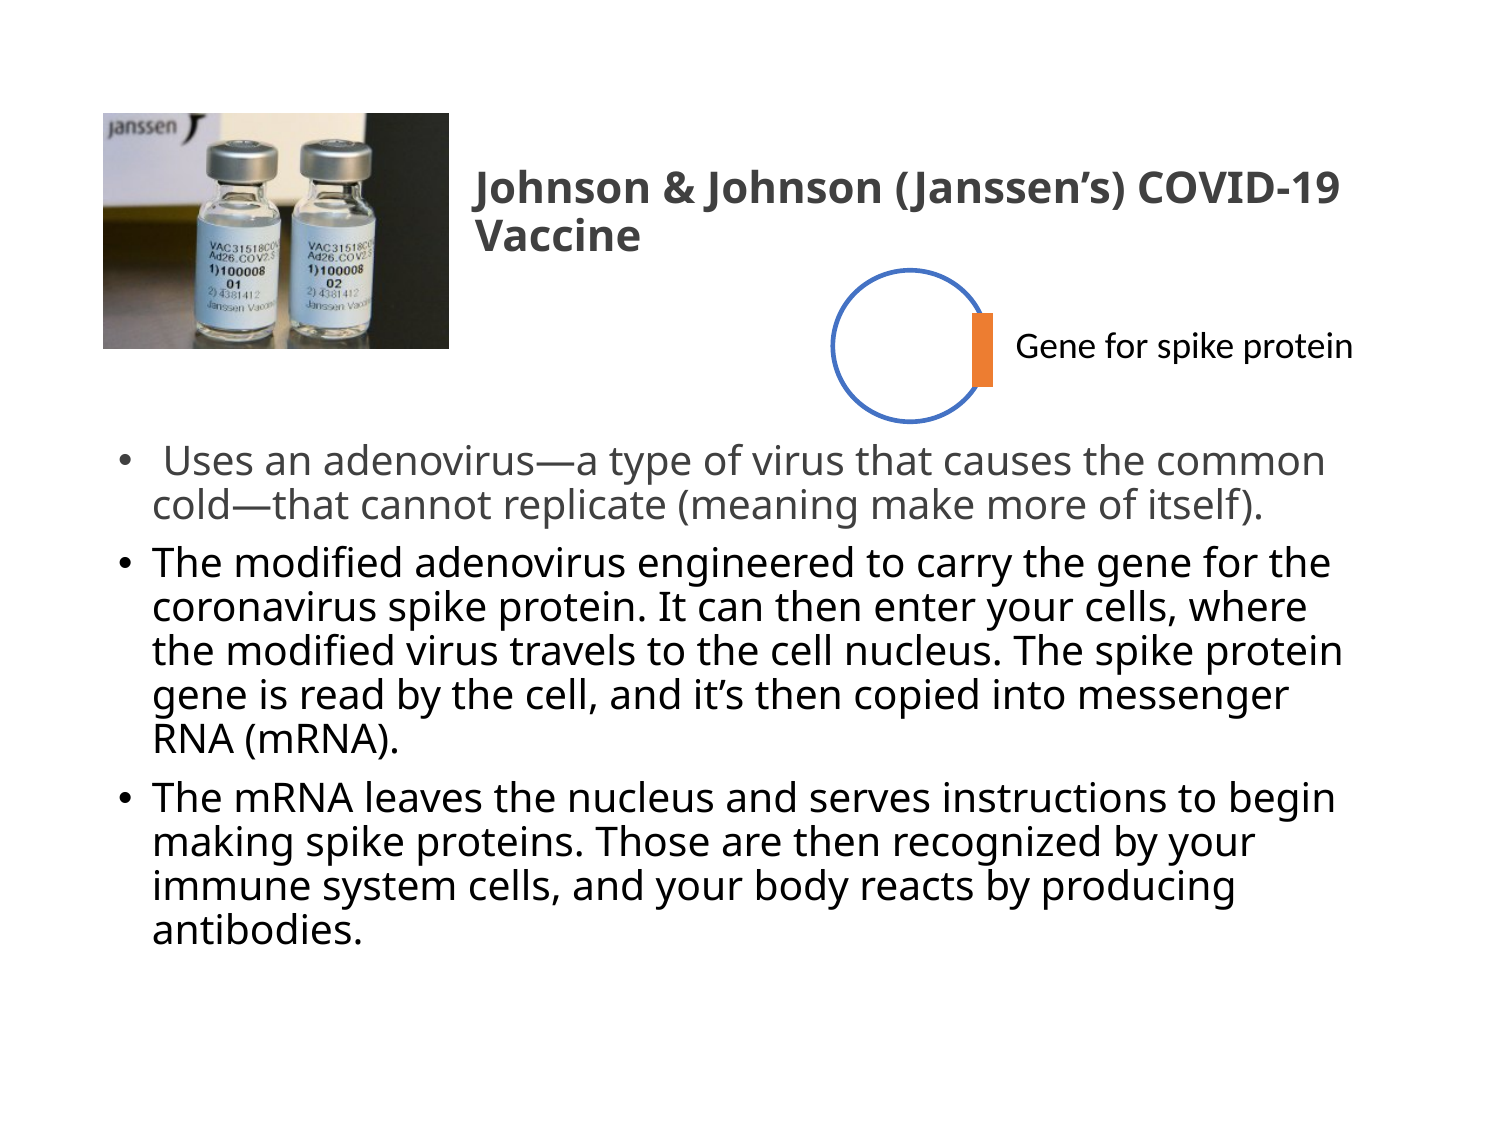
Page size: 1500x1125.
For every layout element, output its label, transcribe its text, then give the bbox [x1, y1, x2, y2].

list Uses an adenovirus—a type of virus that causes the common cold—that cannot replicate (meaning make more of itself). The modified adenovirus engineered to carry the gene for the coronavirus spike protein. It can then enter your cells, where the modified virus travels to the cell nucleus. The spike protein gene is read by the cell, and it’s then copied into messenger RNA (mRNA). The mRNA leaves the nucleus and serves instructions to begin making spike proteins. Those are then recognized by your immune system cells, and your body reacts by producing antibodies. [103, 432, 1397, 968]
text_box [832, 270, 993, 422]
title Johnson & Johnson (Janssen’s) COVID-19 Vaccine [459, 137, 1413, 290]
picture [103, 113, 449, 349]
text_box Gene for spike protein [1000, 313, 1370, 374]
